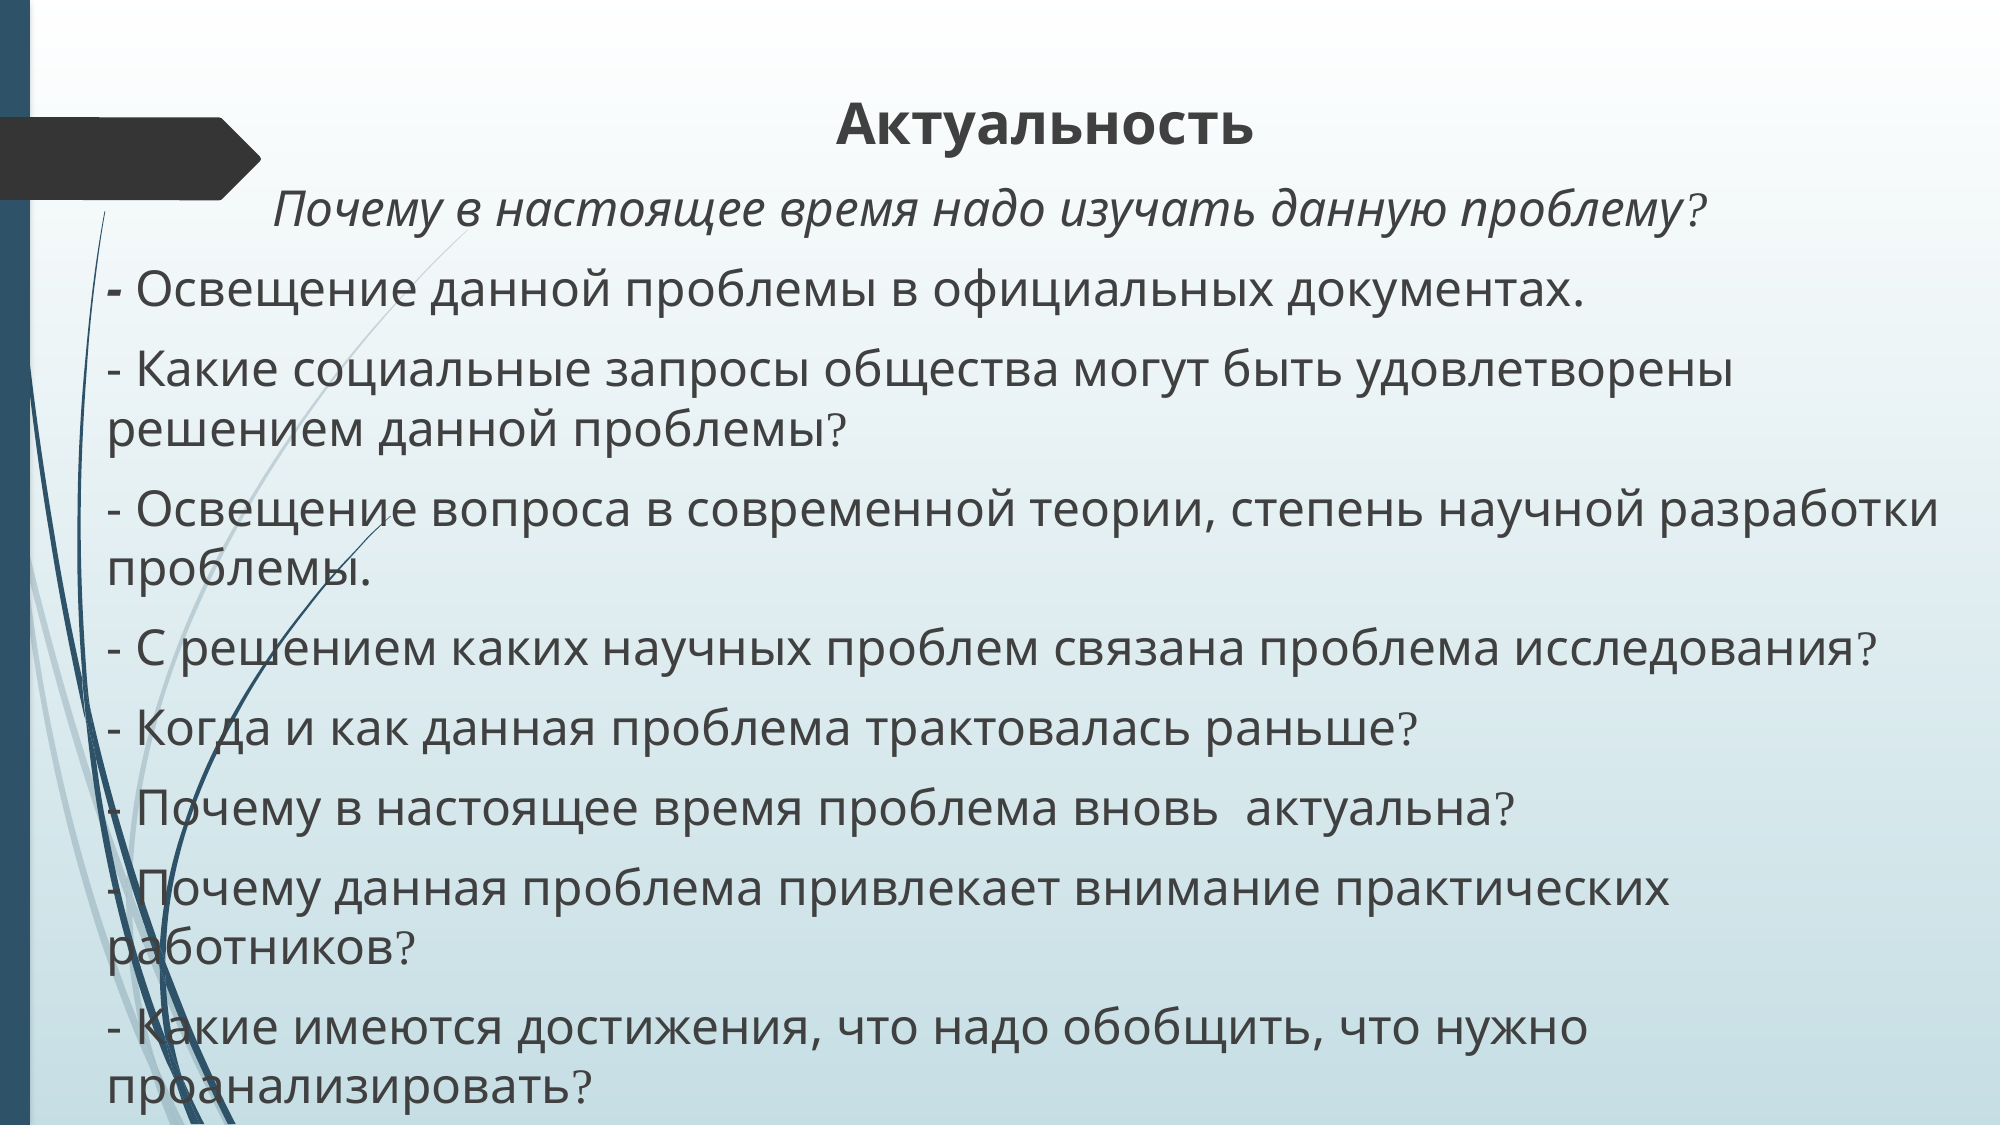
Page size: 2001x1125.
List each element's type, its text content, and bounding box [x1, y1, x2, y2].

list Актуальность Почему в настоящее время надо изучать данную проблему? - Освещение данной проблемы в официальных документах. - Какие социальные запросы общества могут быть удовлетворены решением данной проблемы? - Освещение вопроса в современной теории, степень научной разработки проблемы. - С решением каких научных проблем связана проблема исследования? - Когда и как данная проблема трактовалась раньше? - Почему в настоящее время проблема вновь актуальна? - Почему данная проблема привлекает внимание практических работников? - Какие имеются достижения, что надо обобщить, что нужно проанализировать? [91, 0, 2000, 1125]
